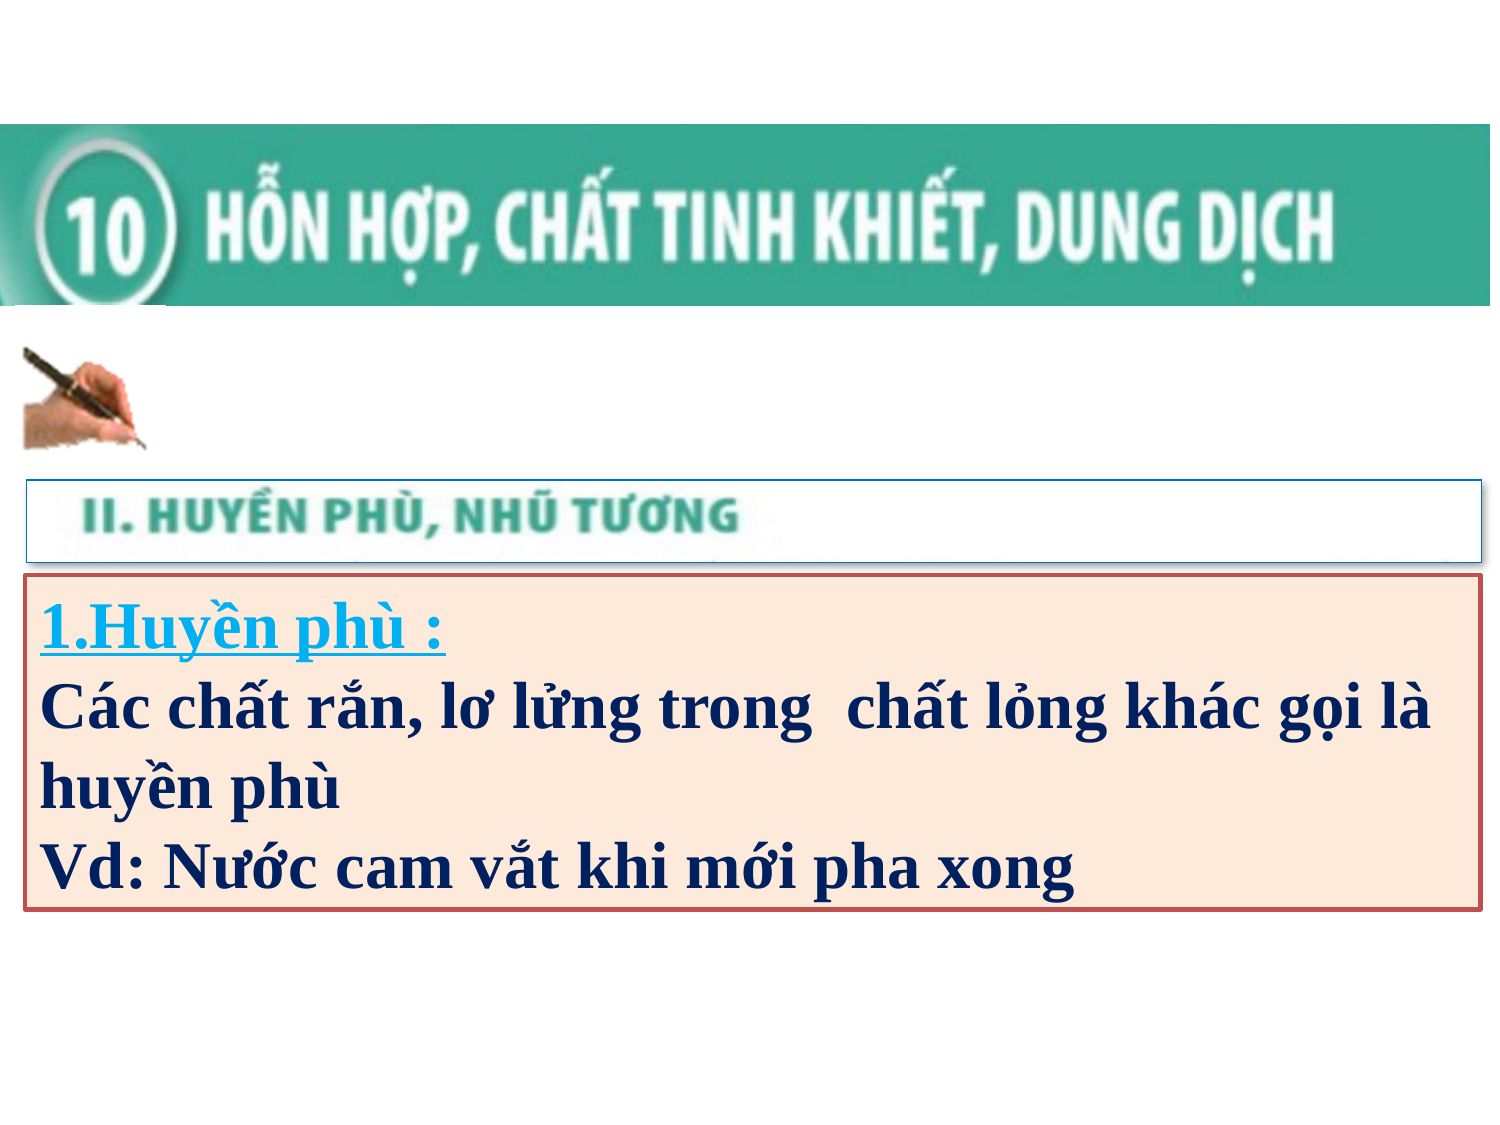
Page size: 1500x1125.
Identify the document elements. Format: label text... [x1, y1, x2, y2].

picture [27, 480, 1481, 563]
text_box 1.Huyền phù : Các chất rắn, lơ lửng trong chất lỏng khác gọi là huyền phù Vd: Nước cam vắt khi mới pha xong [23, 573, 1483, 912]
picture [0, 124, 1490, 457]
